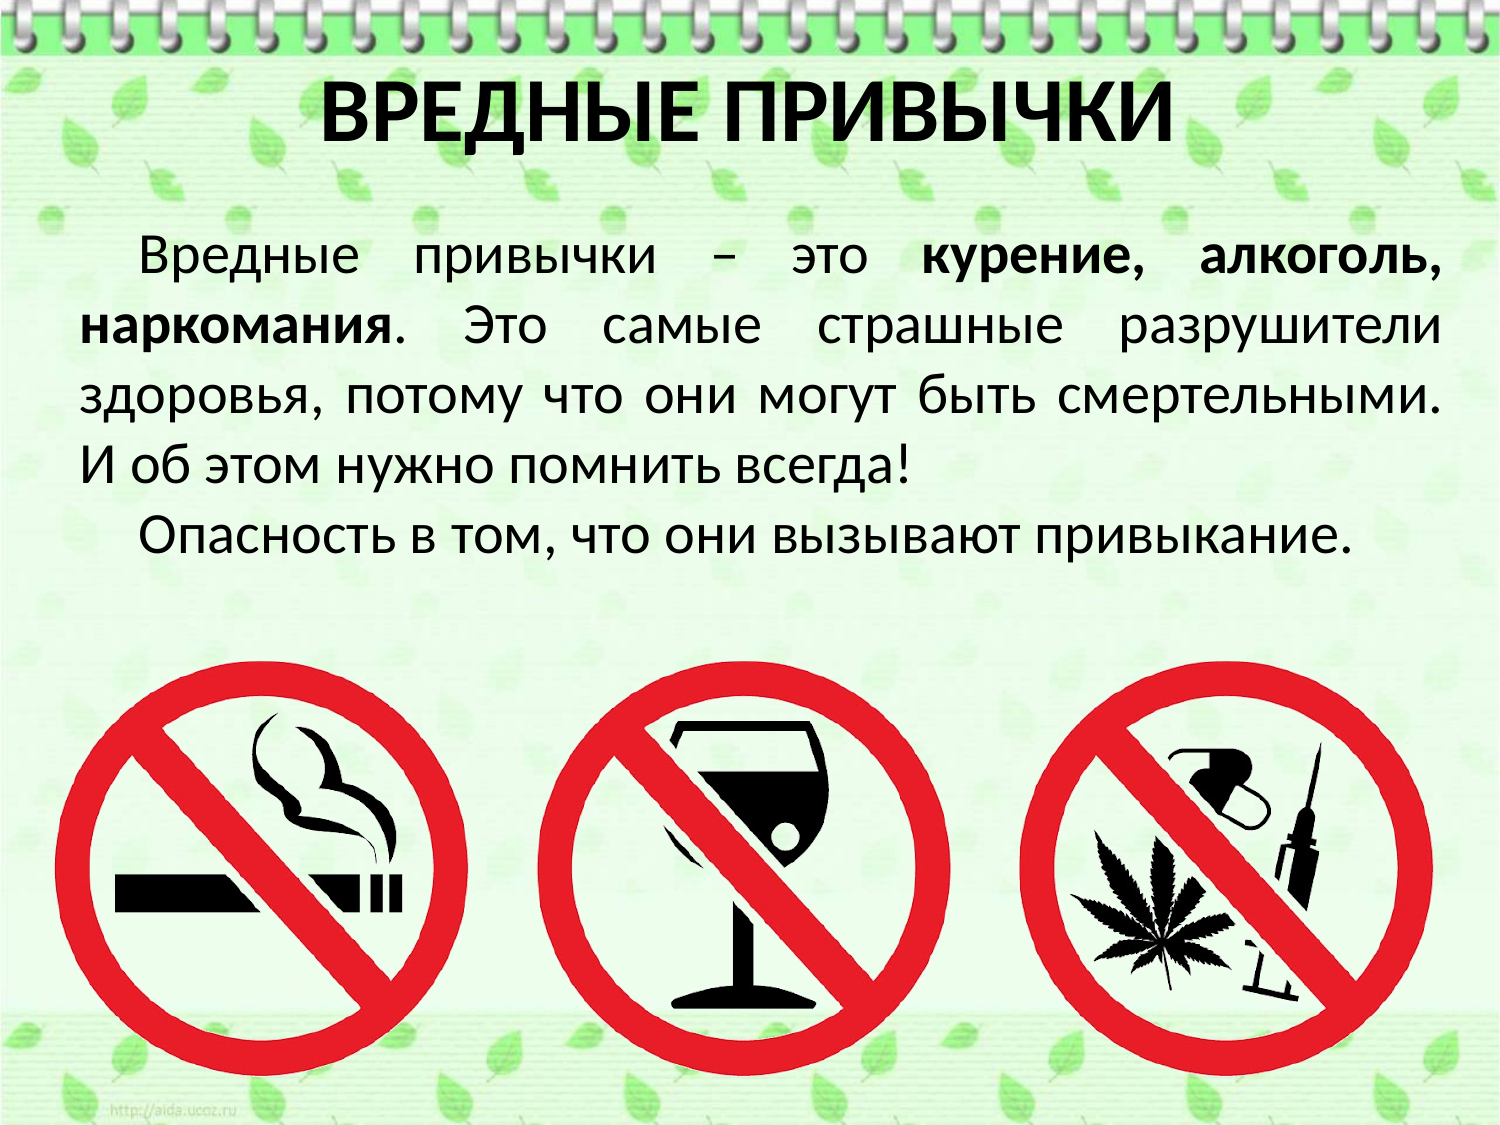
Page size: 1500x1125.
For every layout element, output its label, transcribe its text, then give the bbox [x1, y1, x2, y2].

picture [0, 0, 1500, 1125]
text_box Вредные привычки – это курение, алкоголь, наркомания. Это самые страшные разрушители здоровья, потому что они могут быть смертельными. И об этом нужно помнить всегда! Опасность в том, что они вызывают привыкание. [64, 208, 1459, 573]
text_box ВРЕДНЫЕ ПРИВЫЧКИ [304, 42, 1193, 168]
